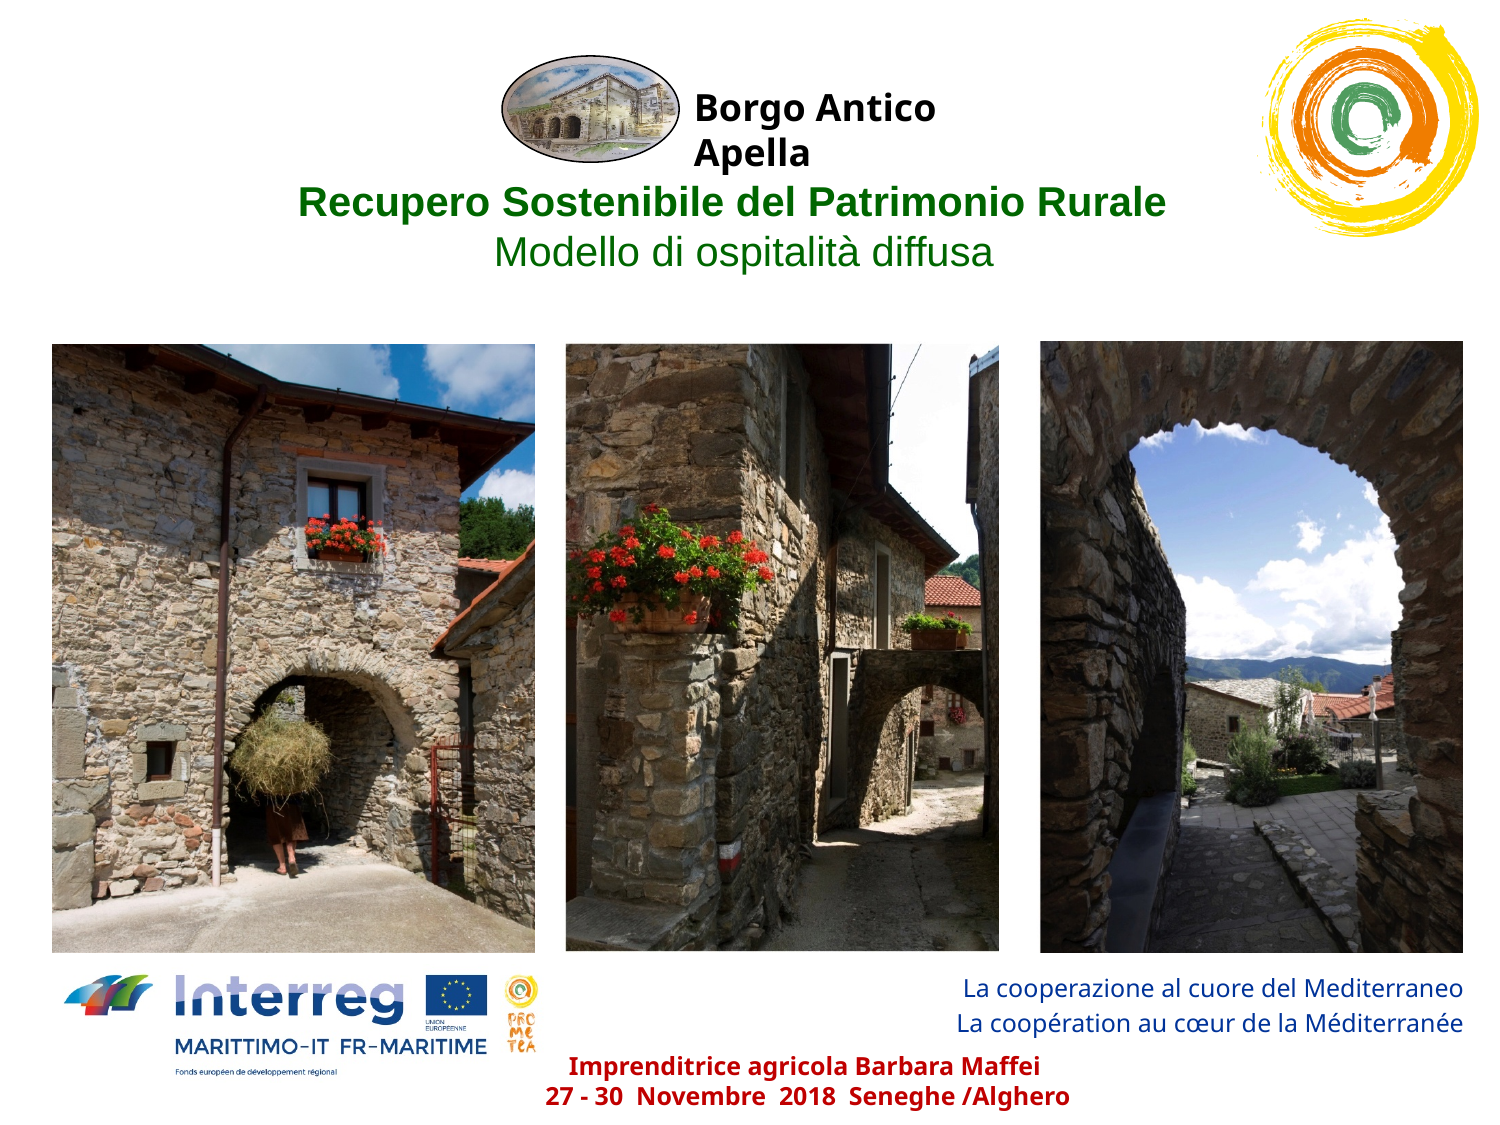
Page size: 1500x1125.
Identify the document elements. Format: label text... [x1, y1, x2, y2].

text_box [502, 55, 680, 163]
footer Imprenditrice agricola Barbara Maffei 27 - 30 Novembre 2018 Seneghe /Alghero [524, 1054, 1093, 1106]
picture [560, 341, 999, 953]
picture [1239, 0, 1500, 249]
picture [1035, 341, 1464, 953]
text_box La cooperazione al cuore del Mediterraneo La coopération au cœur de la Méditerranée [832, 965, 1480, 1058]
text_box Recupero Sostenibile del Patrimonio Rurale Modello di ospitalità diffusa [41, 208, 1447, 291]
text_box Borgo Antico Apella [679, 76, 1034, 182]
picture [51, 963, 550, 1083]
picture [52, 344, 535, 953]
